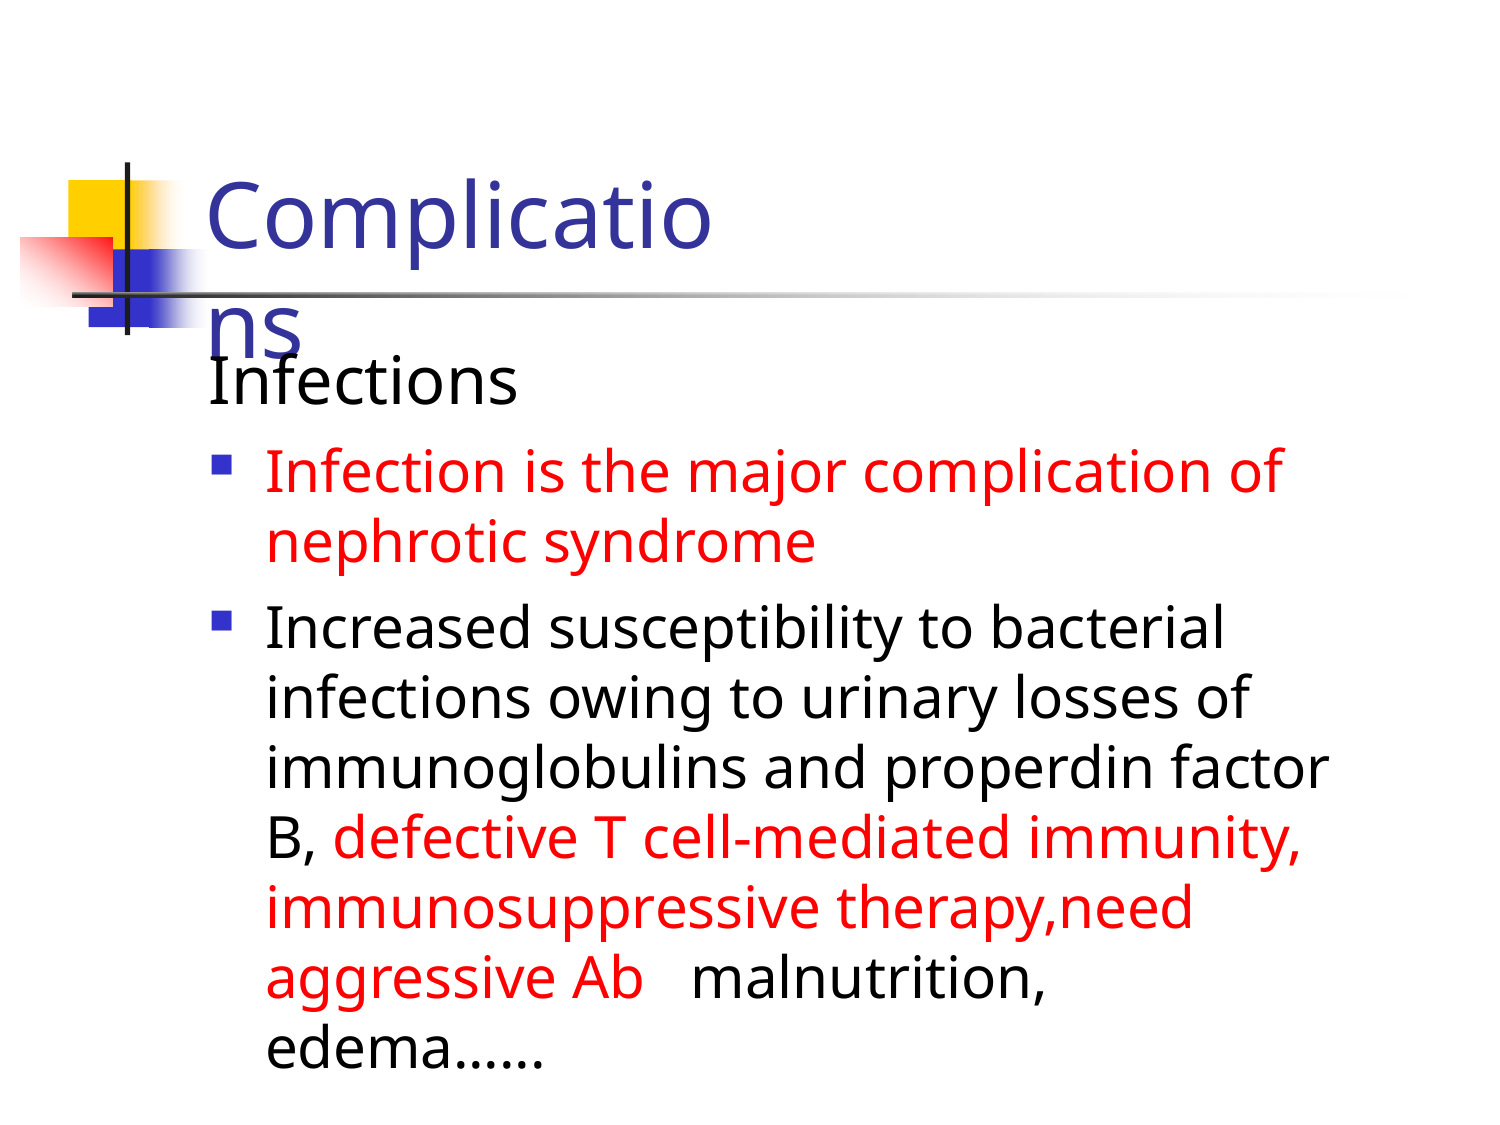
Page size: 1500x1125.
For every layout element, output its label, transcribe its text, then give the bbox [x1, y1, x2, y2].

picture [766, 292, 1423, 298]
picture [20, 180, 202, 328]
text_box Infections Infection is the major complication of nephrotic syndrome Increased susceptibility to bacterial infections owing to urinary losses of immunoglobulins and properdin factor B, defective T cell-mediated immunity, immunosuppressive therapy,need aggressive Ab malnutrition, edema...... [206, 320, 1403, 1080]
title Complications [202, 154, 766, 378]
